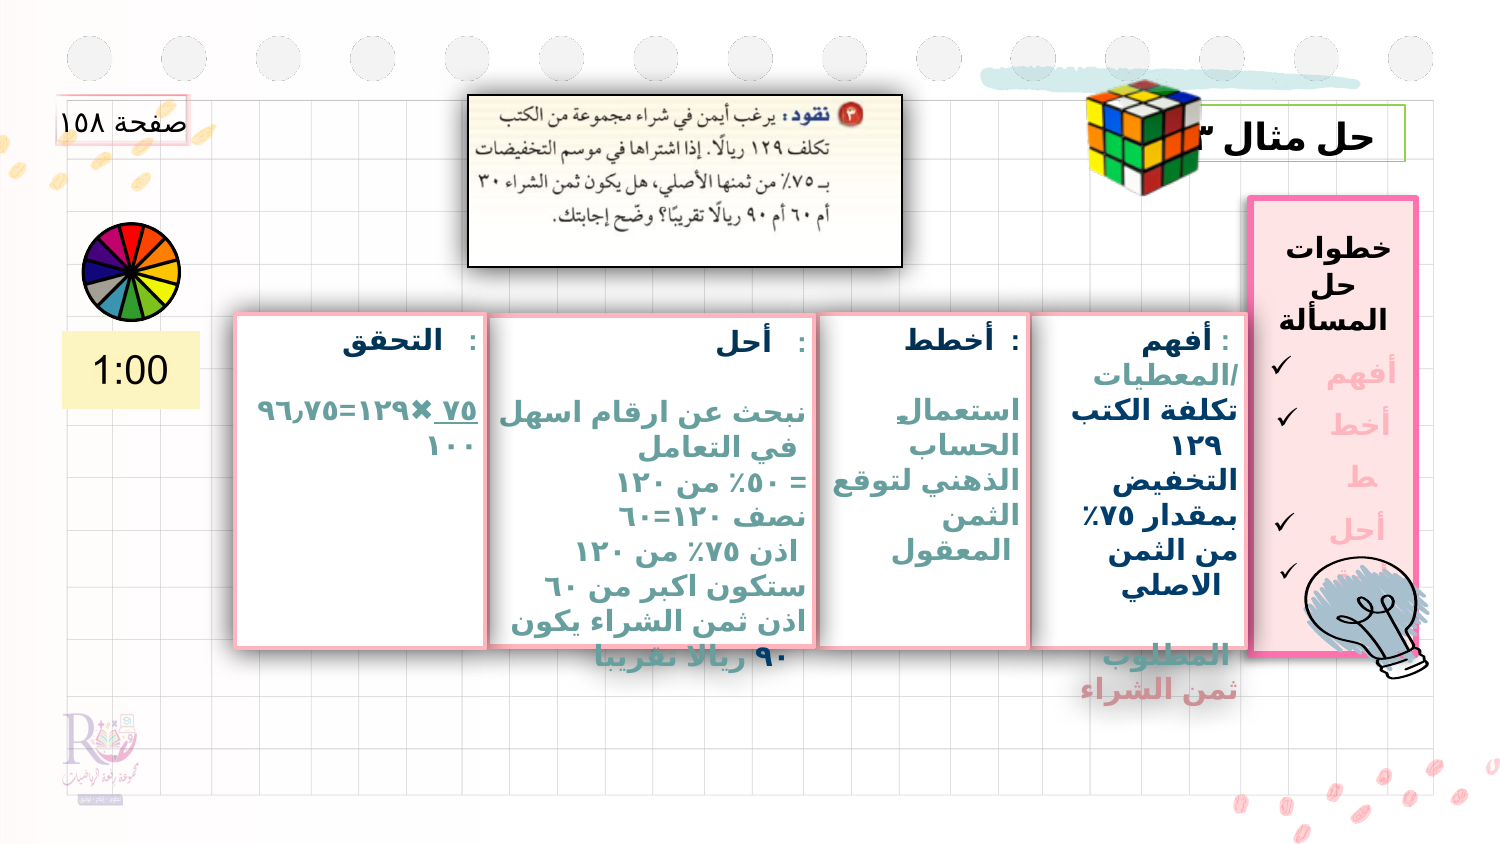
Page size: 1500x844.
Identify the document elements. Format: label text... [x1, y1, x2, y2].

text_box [979, 65, 1361, 95]
text_box التحقق : ٧٥ ✖️١٢٩=٩٦٫٧٥ ١٠٠ [235, 313, 486, 649]
picture [0, 0, 1500, 844]
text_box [1303, 556, 1430, 680]
text_box أخطط : استعمال الحساب الذهني لتوقع الثمن المعقول [832, 313, 1028, 649]
text_box أحل : نبحث عن ارقام اسهل في التعامل ٥٠٪ من ١٢٠ = نصف ١٢٠=٦٠ اذن ٧٥٪ من ١٢٠ ستكون اكبر من ٦٠ اذن ثمن الشراء يكون ٩٠ ريالا تقريبا [504, 315, 815, 647]
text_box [1063, 67, 1406, 204]
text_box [55, 94, 191, 147]
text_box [62, 216, 200, 409]
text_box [1250, 130, 1417, 722]
text_box أفهم : المعطيات/ تكلفة الكتب ١٢٩ التخفيض بمقدار ٧٥٪ من الثمن الاصلي المطلوب ثمن الشراء [1046, 313, 1244, 649]
